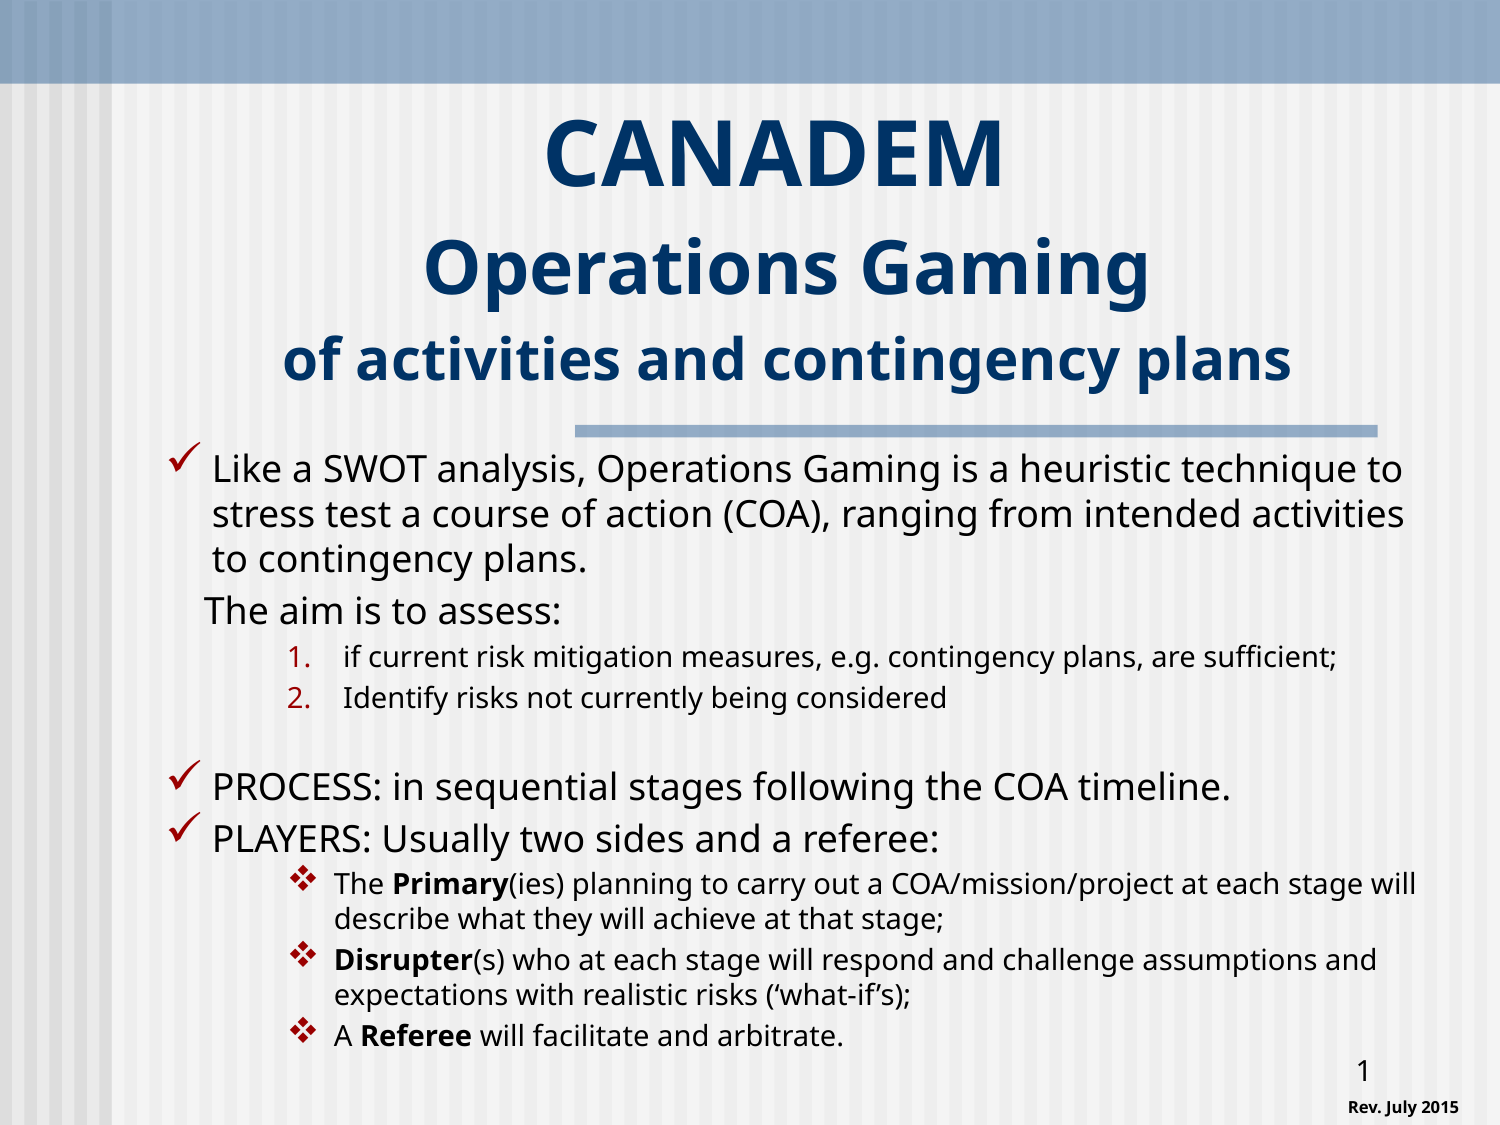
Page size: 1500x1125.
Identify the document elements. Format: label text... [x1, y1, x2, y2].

subtitle Like a SWOT analysis, Operations Gaming is a heuristic technique to stress test a course of action (COA), ranging from intended activities to contingency plans. The aim is to assess: if current risk mitigation measures, e.g. contingency plans, are sufficient; Identify risks not currently being considered PROCESS: in sequential stages following the COA timeline. PLAYERS: Usually two sides and a referee: The Primary(ies) planning to carry out a COA/mission/project at each stage will describe what they will achieve at that stage; Disrupter(s) who at each stage will respond and challenge assumptions and expectations with realistic risks (‘what-if’s); A Referee will facilitate and arbitrate. [150, 437, 1463, 1075]
text_box Rev. July 2015 [1333, 1089, 1475, 1125]
text_box CANADEM Operations Gaming of activities and contingency plans [74, 87, 1500, 350]
slide_number 1 [1074, 1025, 1388, 1100]
